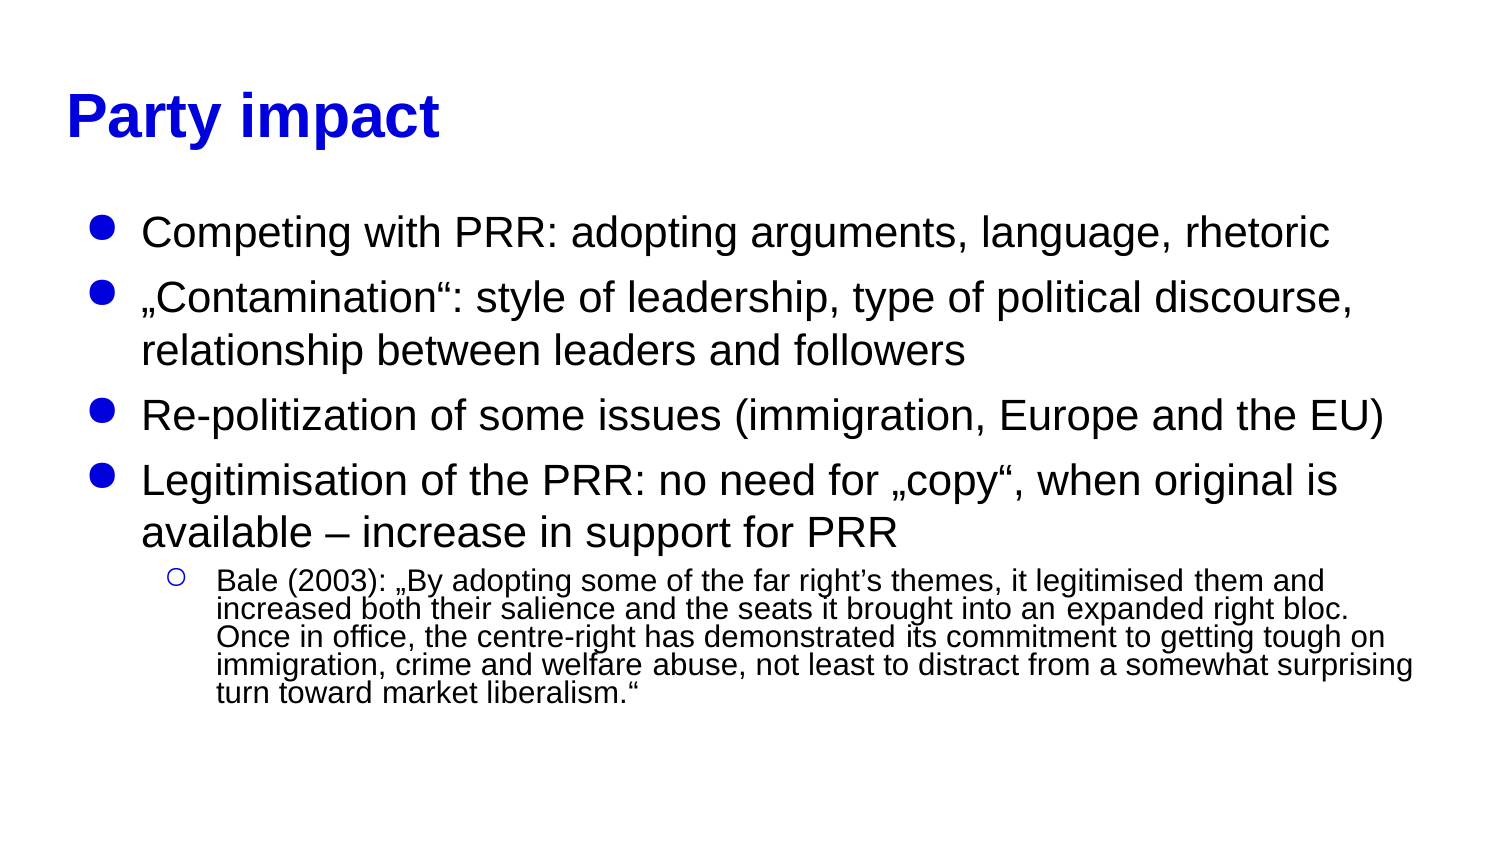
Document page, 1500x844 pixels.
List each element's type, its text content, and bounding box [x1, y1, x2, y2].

title Party impact [51, 72, 1449, 167]
list Competing with PRR: adopting arguments, language, rhetoric „Contamination“: style of leadership, type of political discourse, relationship between leaders and followers Re-politization of some issues (immigration, Europe and the EU) Legitimisation of the PRR: no need for „copy“, when original is available – increase in support for PRR Bale (2003): „By adopting some of the far right’s themes, it legitimised them and increased both their salience and the seats it brought into an expanded right bloc. Once in office, the centre-right has demonstrated its commitment to getting tough on immigration, crime and welfare abuse, not least to distract from a somewhat surprising turn toward market liberalism.“ [51, 189, 1449, 750]
